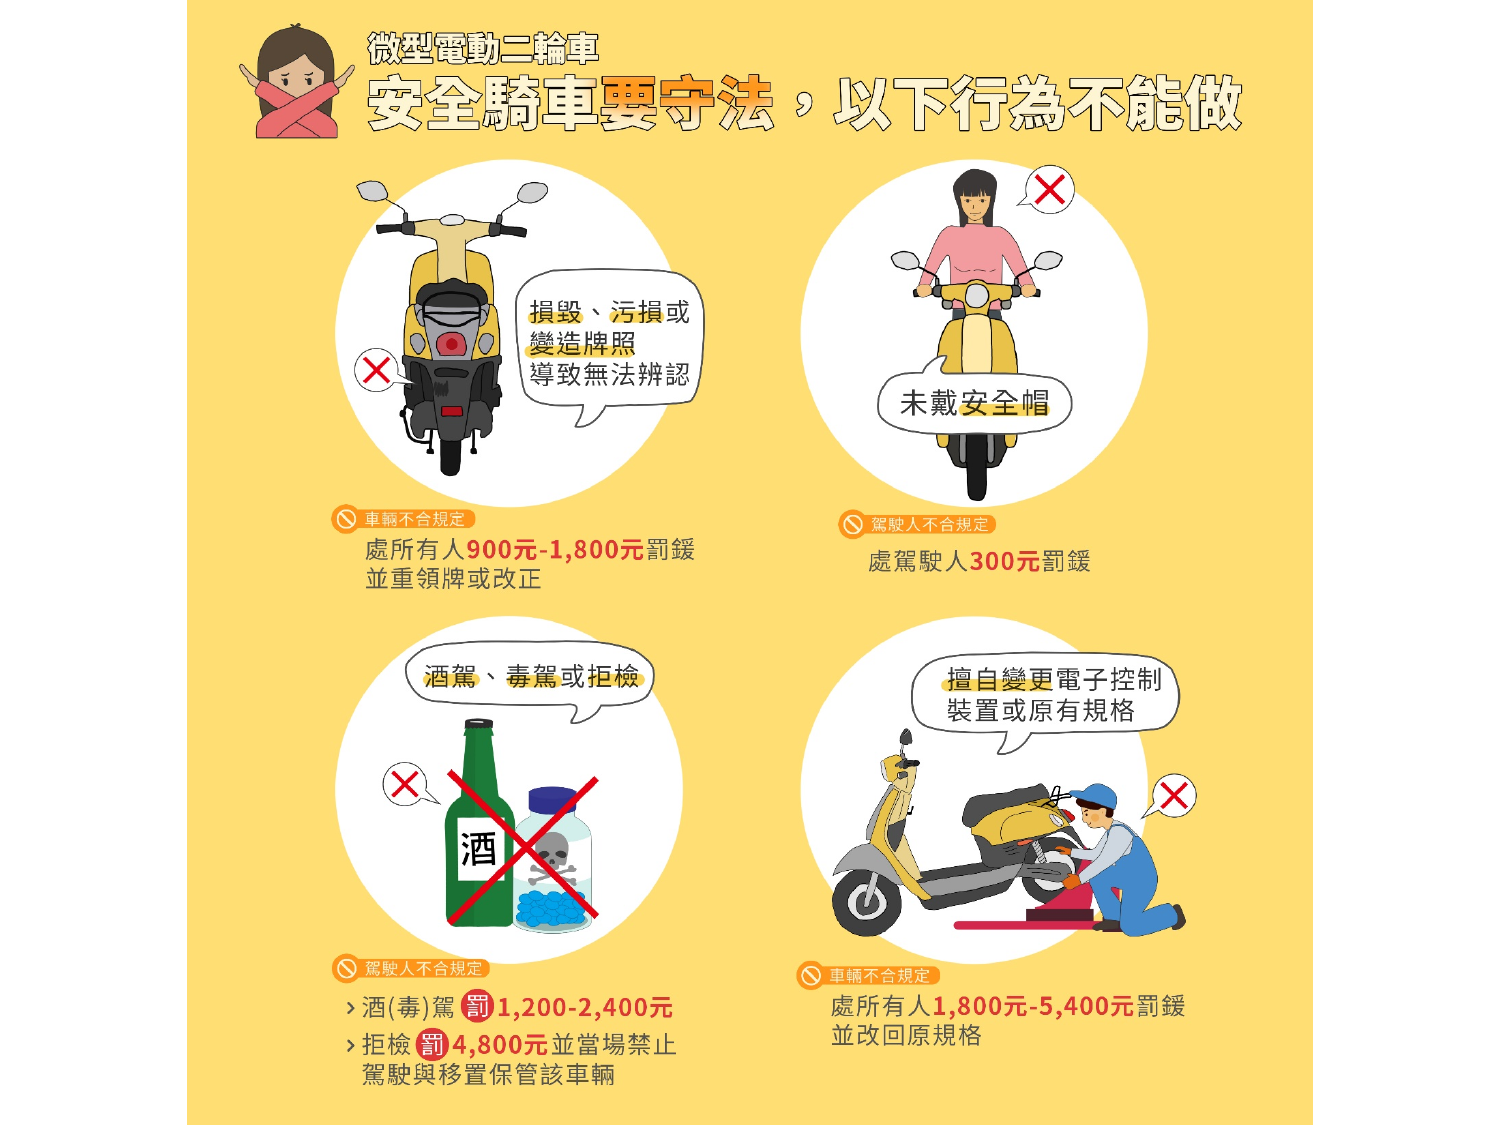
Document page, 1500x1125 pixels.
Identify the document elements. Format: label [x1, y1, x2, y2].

picture [187, 0, 1313, 1125]
